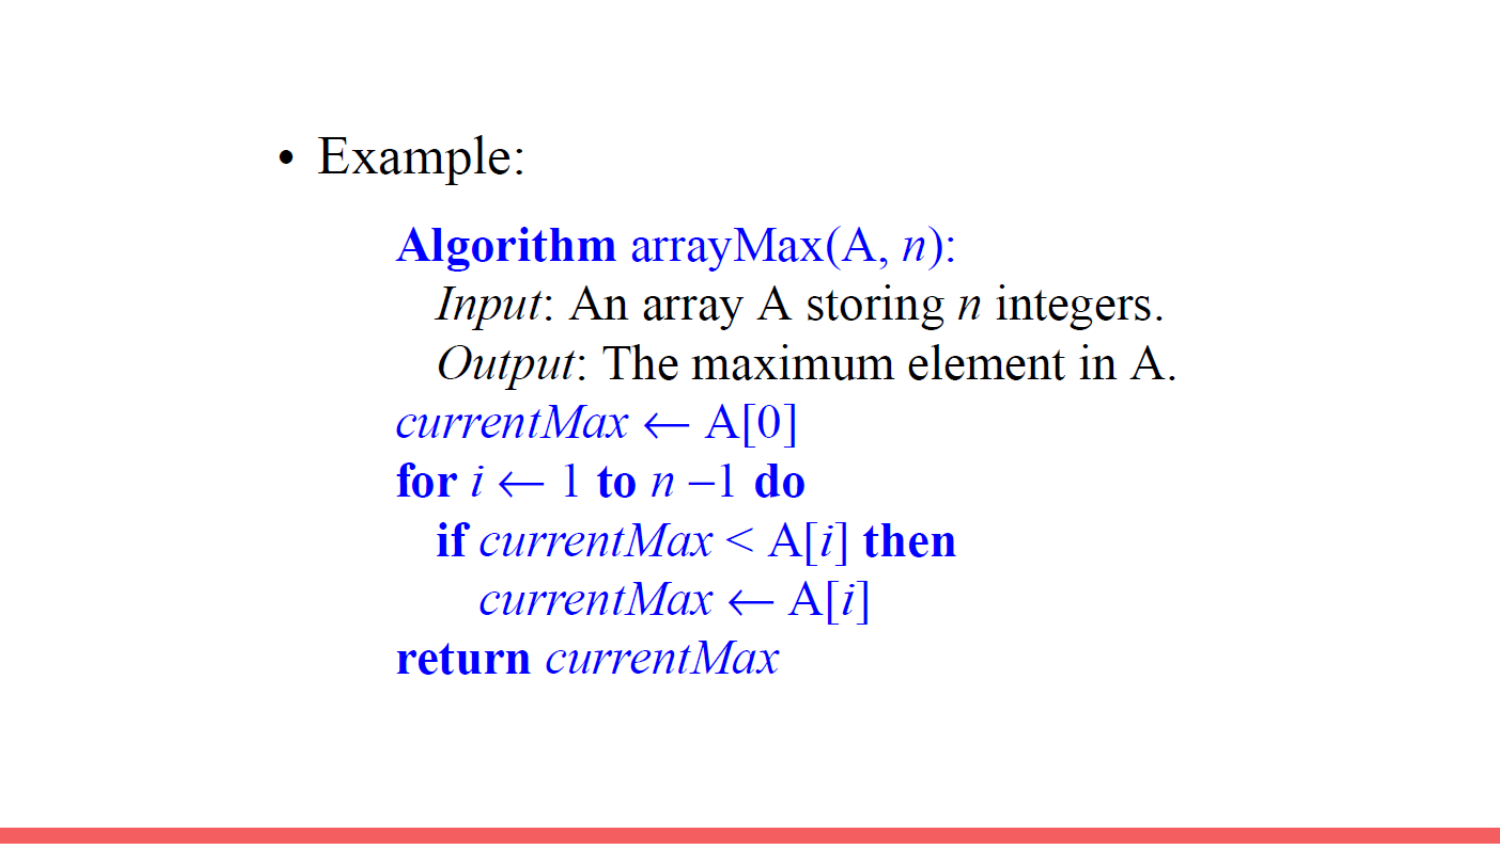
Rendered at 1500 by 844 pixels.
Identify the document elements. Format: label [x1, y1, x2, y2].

picture [253, 133, 1246, 710]
